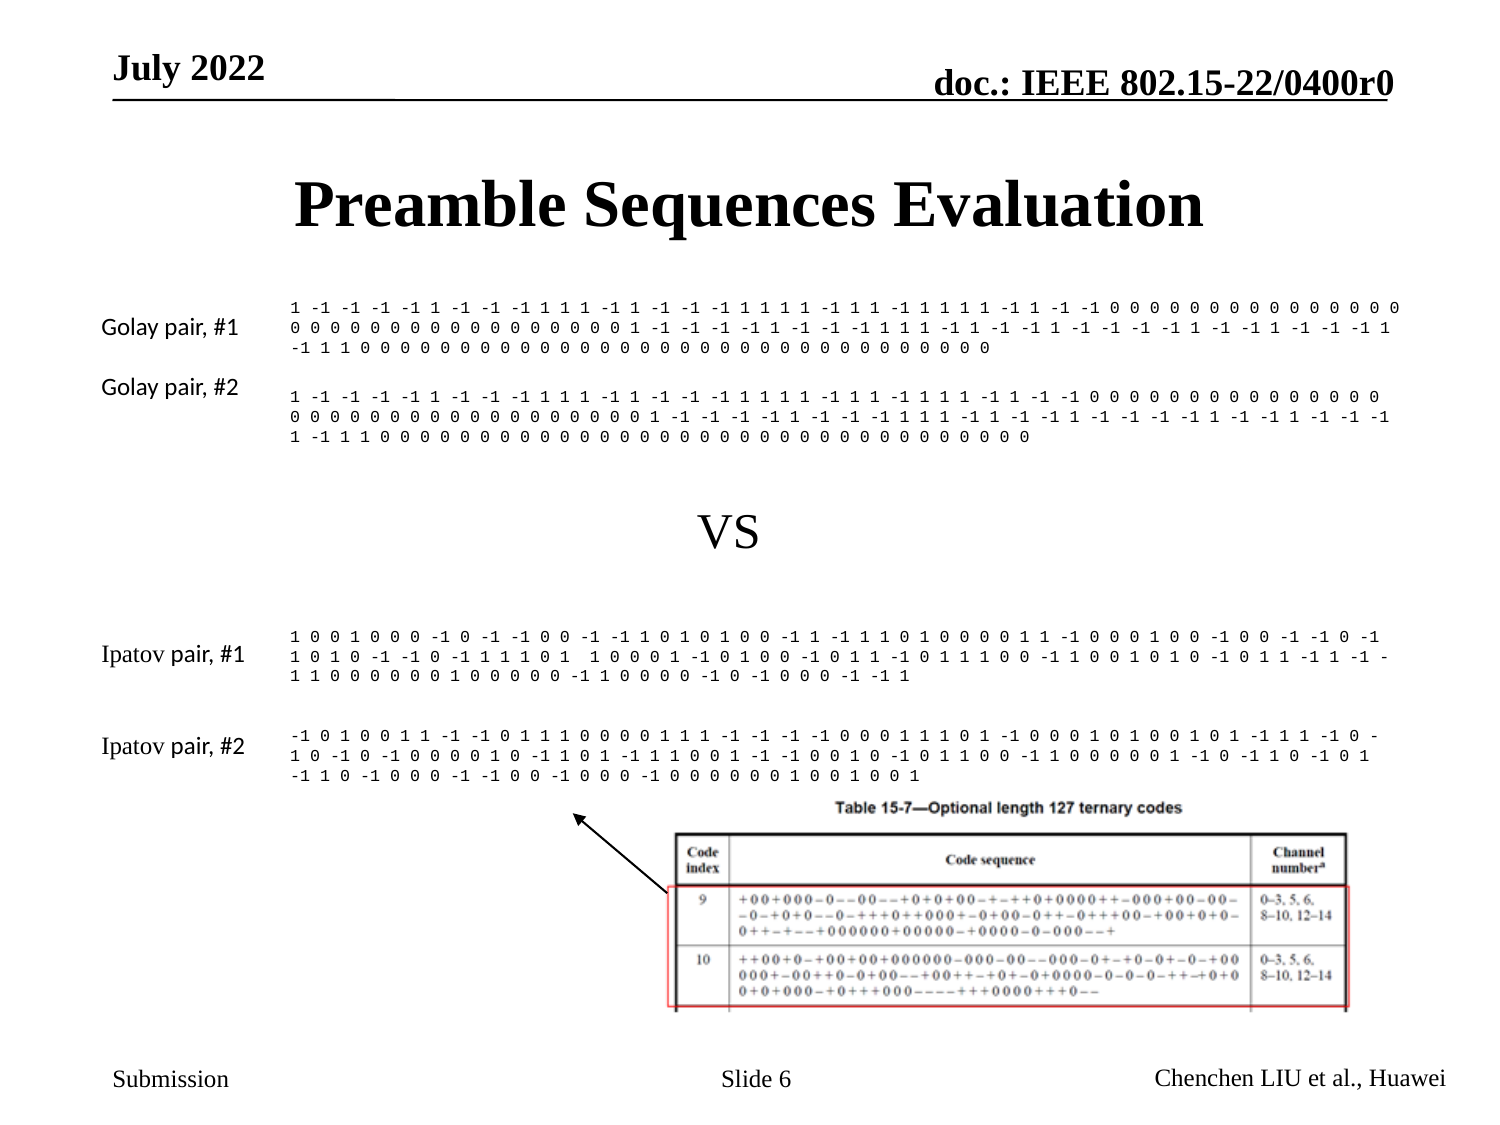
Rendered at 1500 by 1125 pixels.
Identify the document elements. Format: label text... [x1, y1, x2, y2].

picture [655, 792, 1358, 1014]
text_box -1 0 1 0 0 1 1 -1 -1 0 1 1 1 0 0 0 0 1 1 1 -1 -1 -1 -1 0 0 0 1 1 1 0 1 -1 0 0 0 1 0 1 0 0 1 0 1 -1 1 1 -1 0 -1 0 -1 0 -1 0 0 0 0 1 0 -1 1 0 1 -1 1 1 0 0 1 -1 -1 0 0 1 0 -1 0 1 1 0 0 -1 1 0 0 0 0 0 1 -1 0 -1 1 0 -1 0 1 -1 1 0 -1 0 0 0 -1 -1 0 0 -1 0 0 0 -1 0 0 0 0 0 0 1 0 0 1 0 0 1 [275, 717, 1398, 792]
text_box Ipatov pair, #1 [86, 630, 275, 675]
text_box Golay pair, #1 [86, 303, 320, 349]
text_box 1 0 0 1 0 0 0 -1 0 -1 -1 0 0 -1 -1 1 0 1 0 1 0 0 -1 1 -1 1 1 0 1 0 0 0 0 1 1 -1 0 0 0 1 0 0 -1 0 0 -1 -1 0 -1 1 0 1 0 -1 -1 0 -1 1 1 1 0 1 1 0 0 0 1 -1 0 1 0 0 -1 0 1 1 -1 0 1 1 1 0 0 -1 1 0 0 1 0 1 0 -1 0 1 1 -1 1 -1 -1 1 0 0 0 0 0 0 1 0 0 0 0 0 -1 1 0 0 0 0 -1 0 -1 0 0 0 -1 -1 1 [275, 618, 1413, 693]
text_box VS [682, 491, 776, 567]
text_box Golay pair, #2 [86, 363, 320, 408]
text_box 1 -1 -1 -1 -1 1 -1 -1 -1 1 1 1 -1 1 -1 -1 -1 1 1 1 1 -1 1 1 -1 1 1 1 1 -1 1 -1 -1 0 0 0 0 0 0 0 0 0 0 0 0 0 0 0 0 0 0 0 0 0 0 0 0 0 0 0 0 0 0 0 0 1 -1 -1 -1 -1 1 -1 -1 -1 1 1 1 -1 1 -1 -1 1 -1 -1 -1 -1 1 -1 -1 1 -1 -1 -1 1 -1 1 1 0 0 0 0 0 0 0 0 0 0 0 0 0 0 0 0 0 0 0 0 0 0 0 0 0 0 0 0 0 0 0 0 [275, 289, 1423, 364]
title Preamble Sequences Evaluation [112, 112, 1388, 288]
text_box Ipatov pair, #2 [86, 721, 275, 767]
text_box 1 -1 -1 -1 -1 1 -1 -1 -1 1 1 1 -1 1 -1 -1 -1 1 1 1 1 -1 1 1 -1 1 1 1 -1 1 -1 -1 0 0 0 0 0 0 0 0 0 0 0 0 0 0 0 0 0 0 0 0 0 0 0 0 0 0 0 0 0 0 0 0 0 1 -1 -1 -1 -1 1 -1 -1 -1 1 1 1 -1 1 -1 -1 1 -1 -1 -1 -1 1 -1 -1 1 -1 -1 -1 1 -1 1 1 0 0 0 0 0 0 0 0 0 0 0 0 0 0 0 0 0 0 0 0 0 0 0 0 0 0 0 0 0 0 0 0 0 [275, 378, 1413, 453]
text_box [572, 812, 668, 894]
slide_number Slide 6 [712, 1061, 800, 1123]
